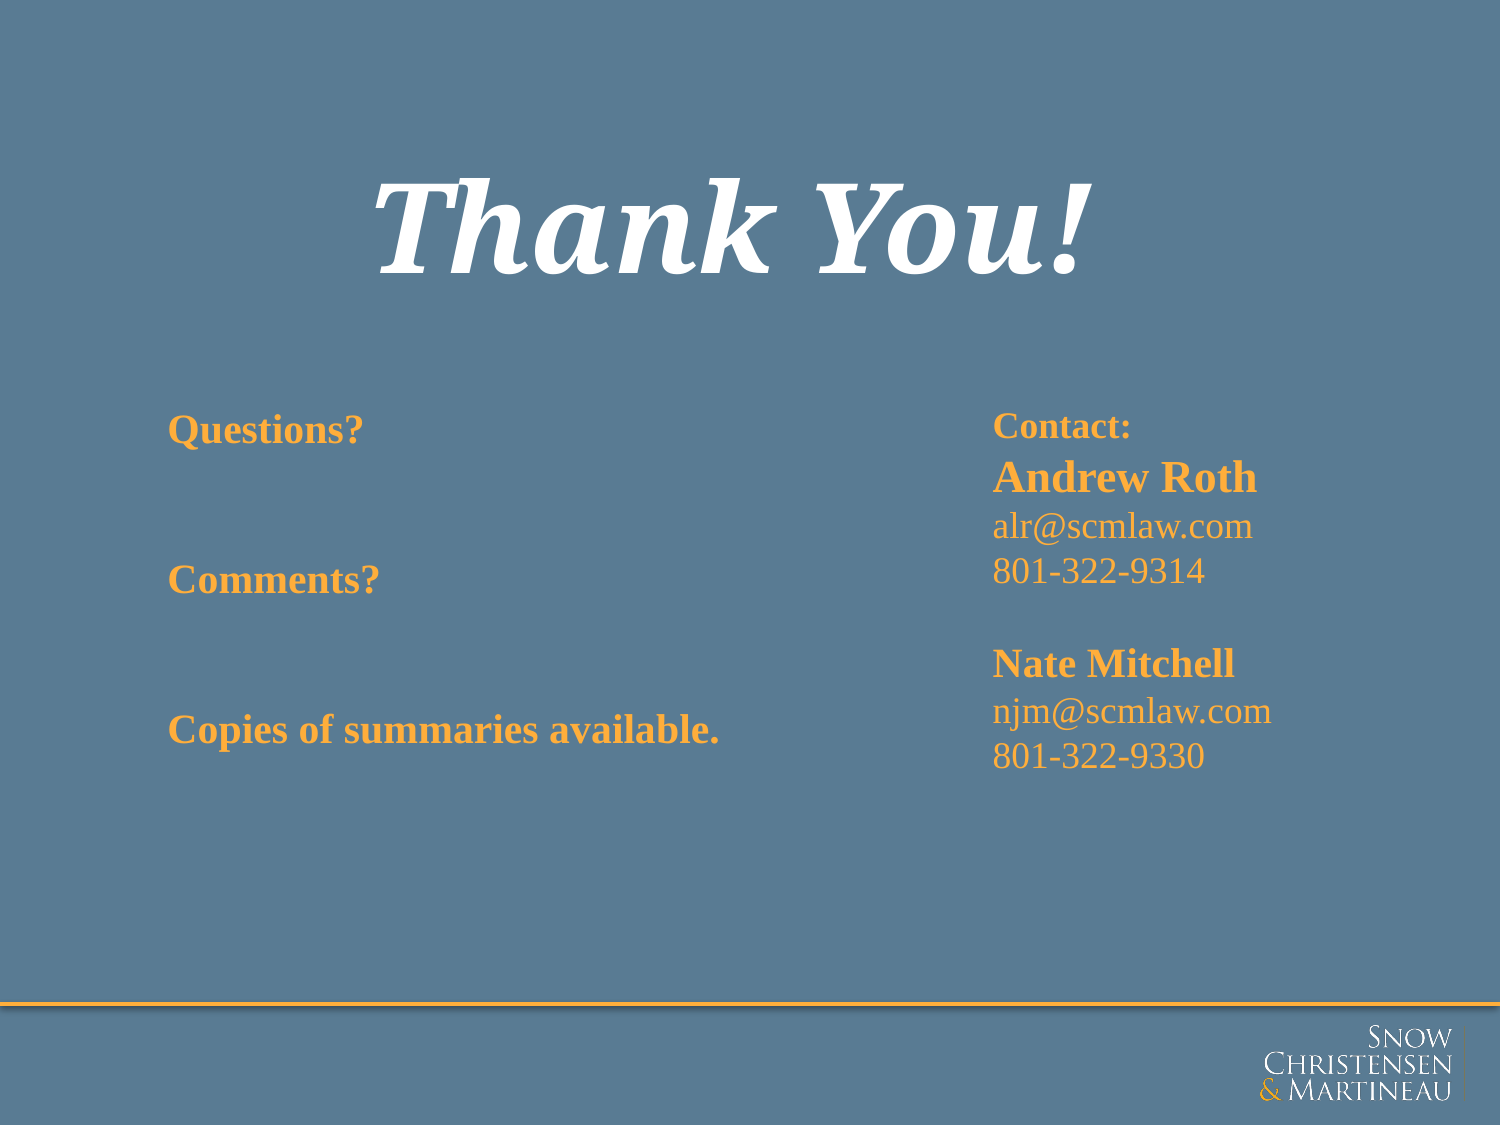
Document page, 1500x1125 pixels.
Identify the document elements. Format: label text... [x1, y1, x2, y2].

text_box Contact: Andrew Roth alr@scmlaw.com 801-322-9314 Nate Mitchell njm@scmlaw.com 801-322-9330 [977, 393, 1500, 784]
text_box Thank You! [55, 141, 1406, 299]
text_box Questions? Comments? Copies of summaries available. [152, 393, 1500, 809]
